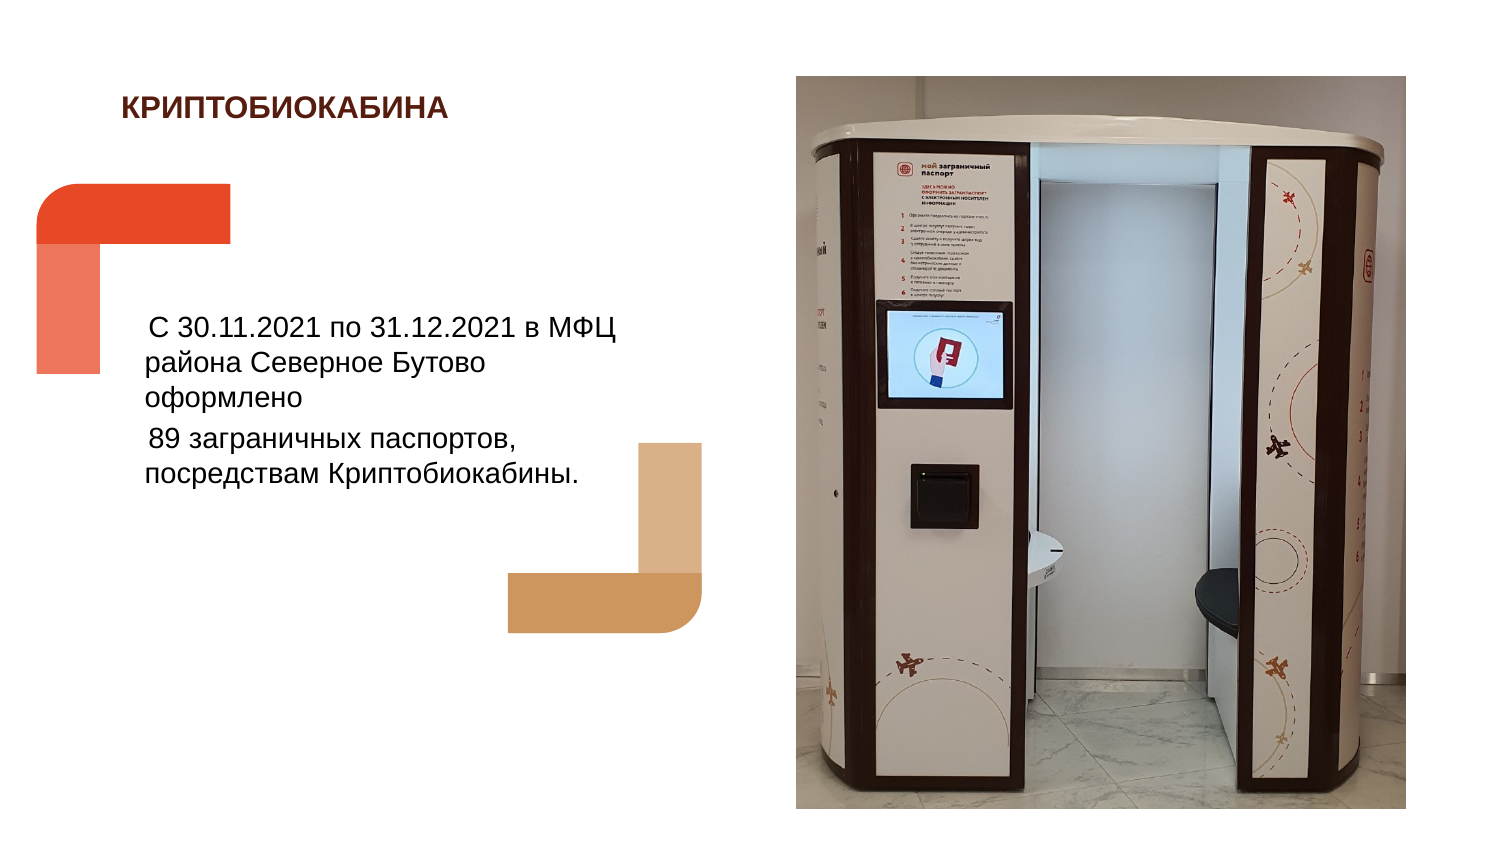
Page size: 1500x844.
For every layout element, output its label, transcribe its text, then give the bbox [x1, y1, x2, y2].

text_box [507, 442, 702, 634]
list С 30.11.2021 по 31.12.2021 в МФЦ района Северное Бутово оформлено 89 заграничных паспортов, посредствам Криптобиокабины. [69, 302, 620, 531]
picture [796, 76, 1407, 809]
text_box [36, 183, 231, 375]
title КРИПТОБИОКАБИНА [106, 79, 792, 236]
